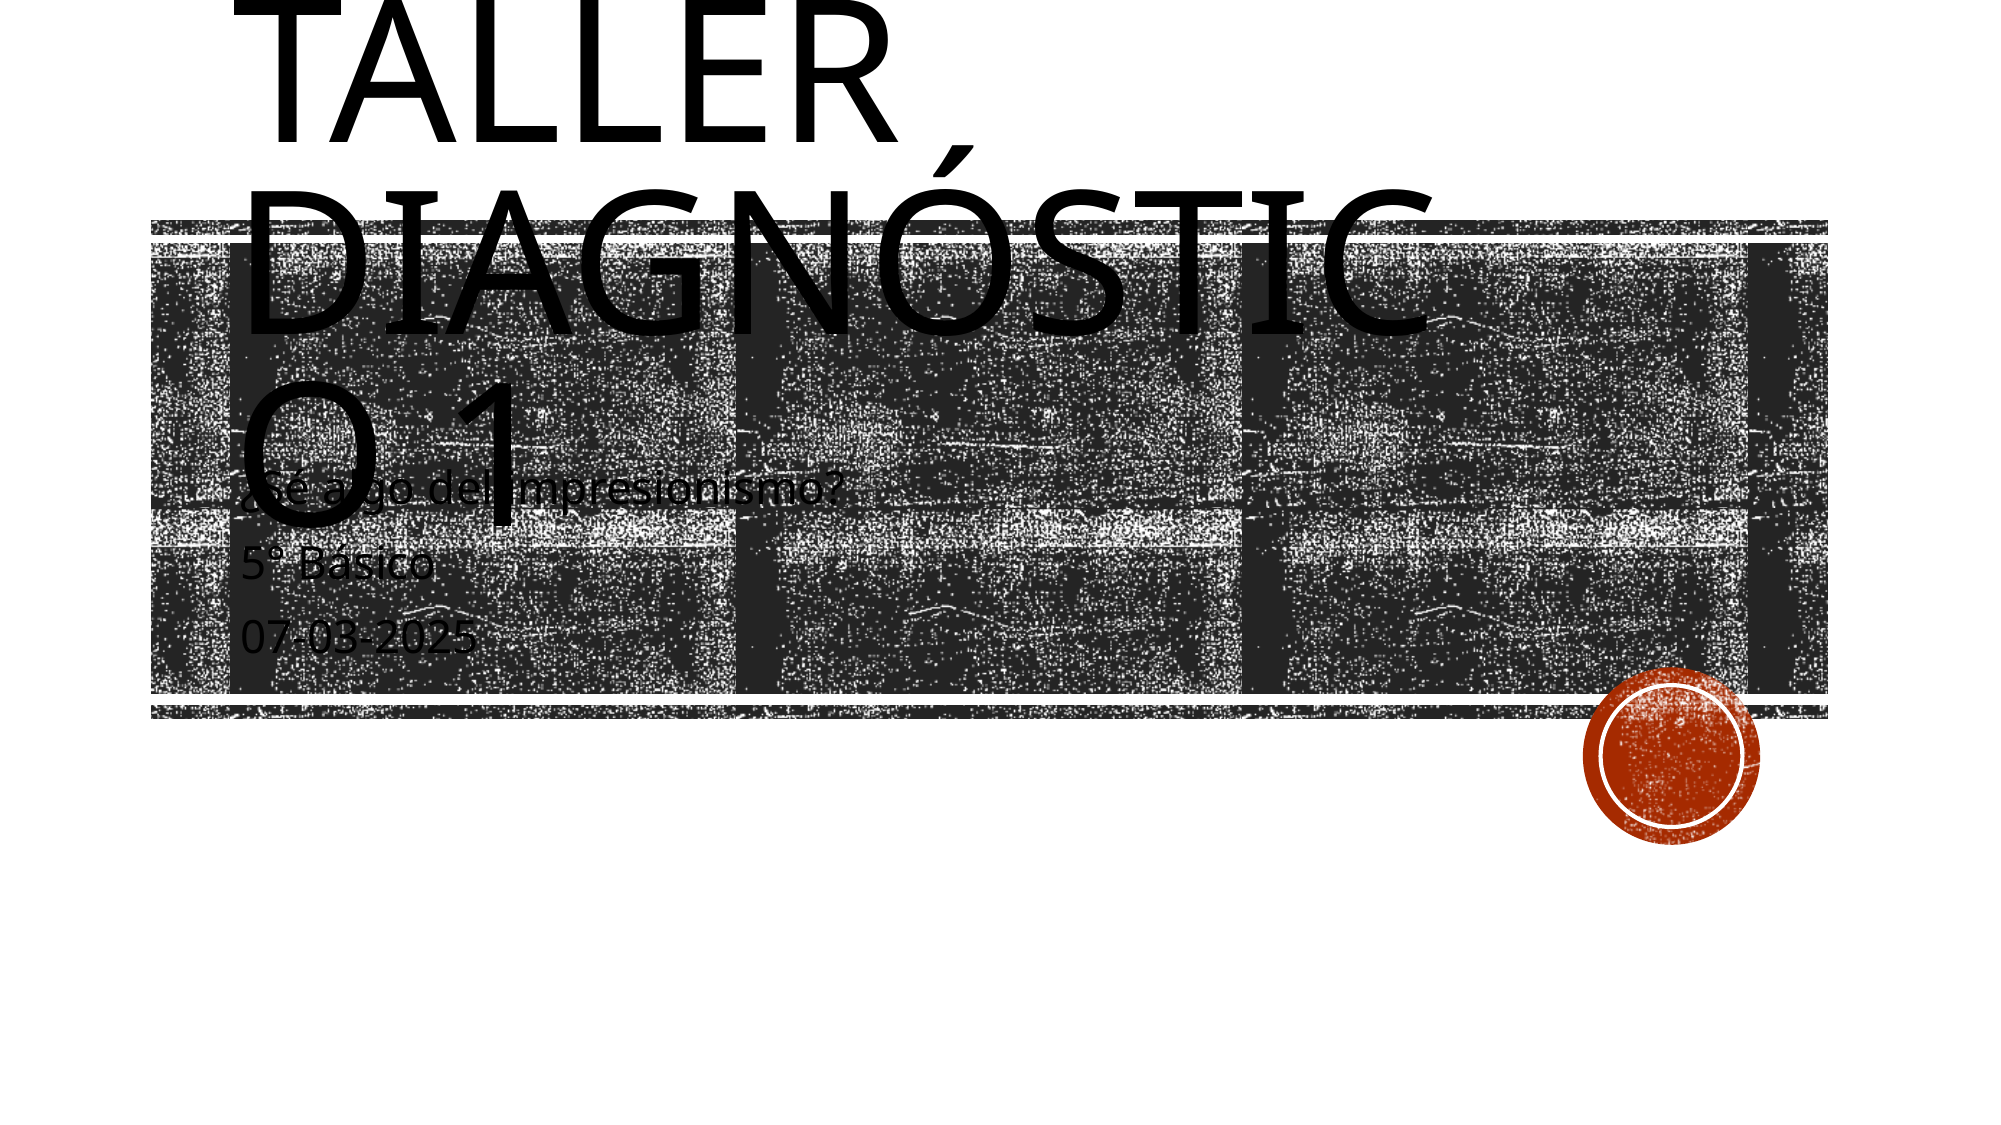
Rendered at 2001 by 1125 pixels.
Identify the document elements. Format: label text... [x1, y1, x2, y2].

subtitle ¿Sé algo del impresionismo? 5° Básico 07-03-2025 [225, 457, 1275, 746]
title TALLER DIAGNÓSTICO 1 [217, 156, 1492, 398]
